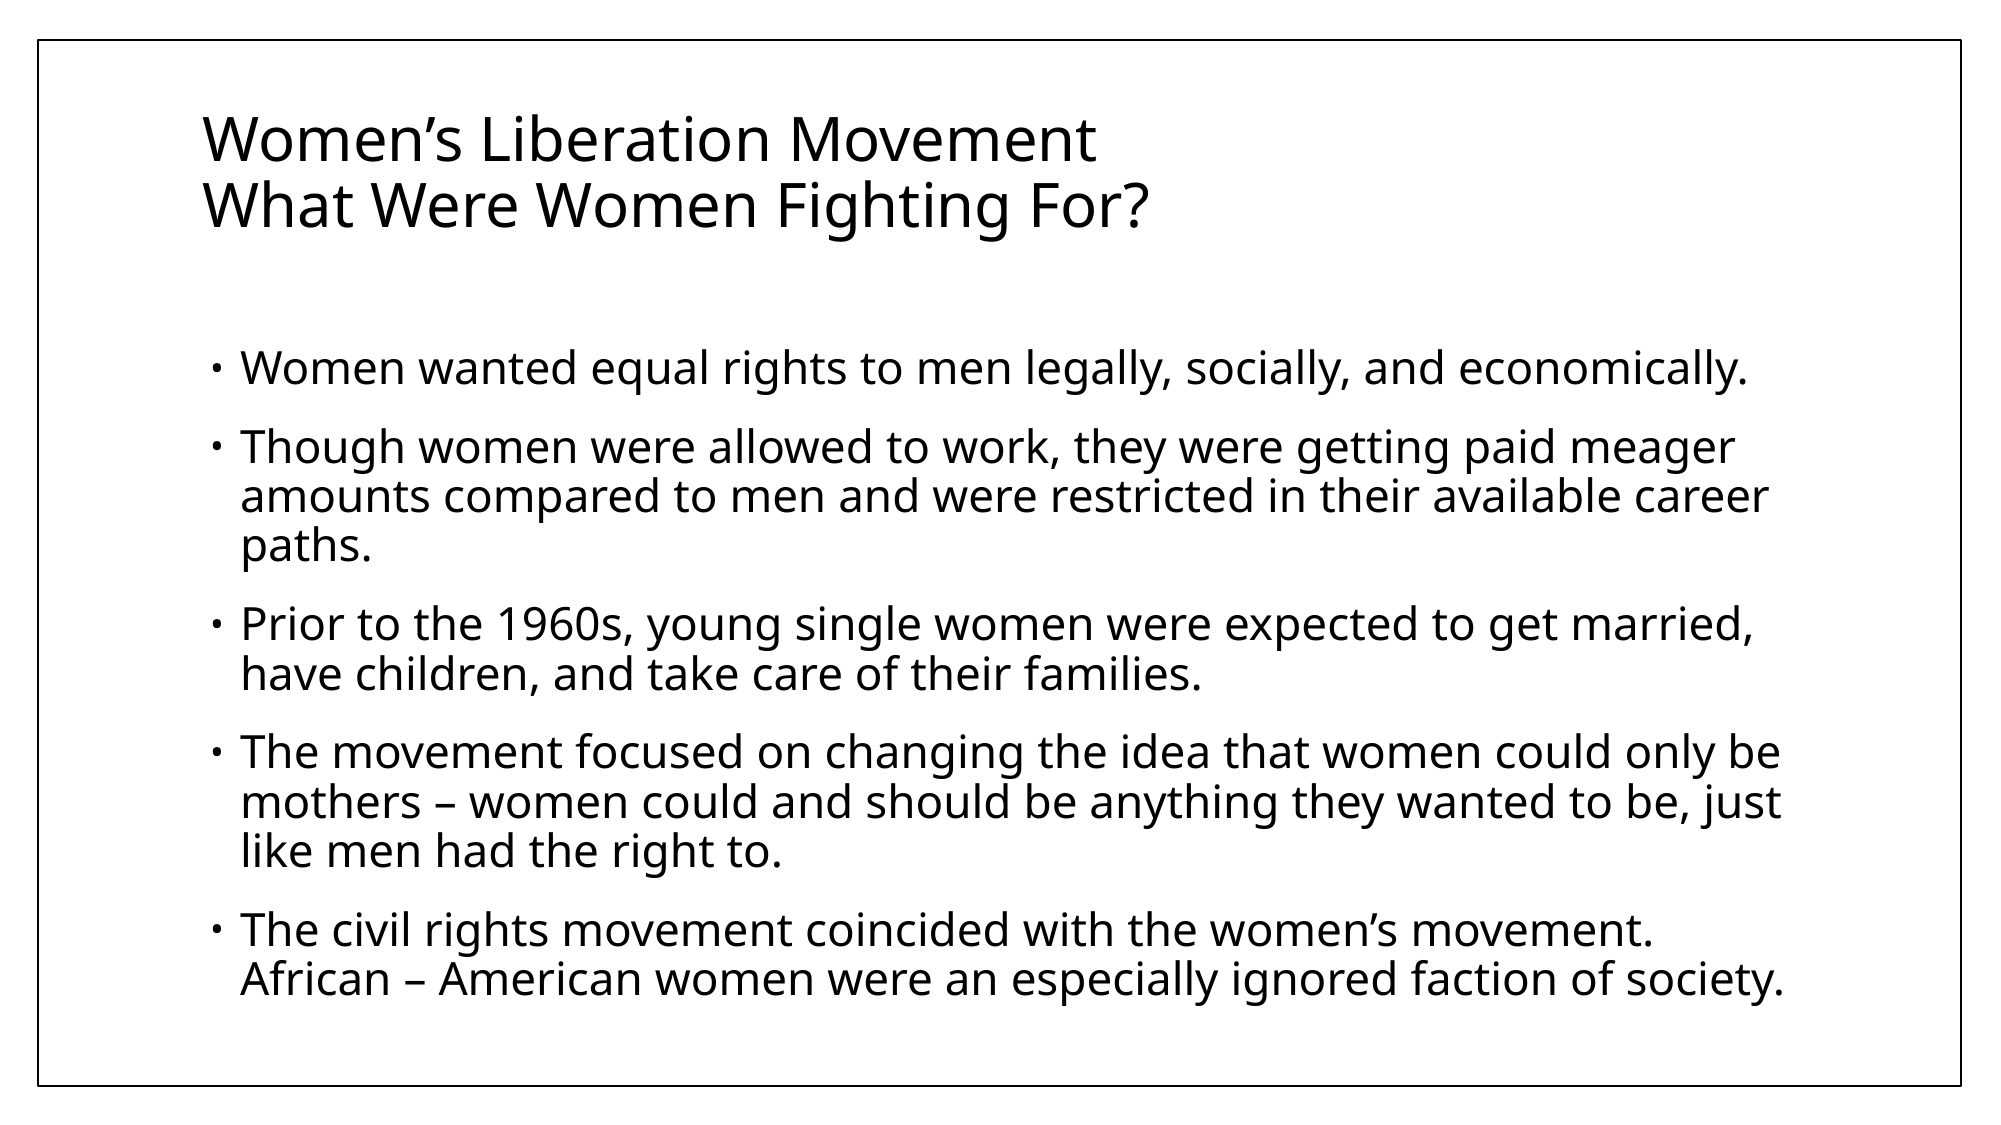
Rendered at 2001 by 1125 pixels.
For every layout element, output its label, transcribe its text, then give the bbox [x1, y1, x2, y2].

list Women wanted equal rights to men legally, socially, and economically. Though women were allowed to work, they were getting paid meager amounts compared to men and were restricted in their available career paths. Prior to the 1960s, young single women were expected to get married, have children, and take care of their families. The movement focused on changing the idea that women could only be mothers – women could and should be anything they wanted to be, just like men had the right to. The civil rights movement coincided with the women’s movement. African – American women were an especially ignored faction of society. [187, 337, 1808, 1000]
title Women’s Liberation Movement What Were Women Fighting For? [187, 99, 1808, 323]
